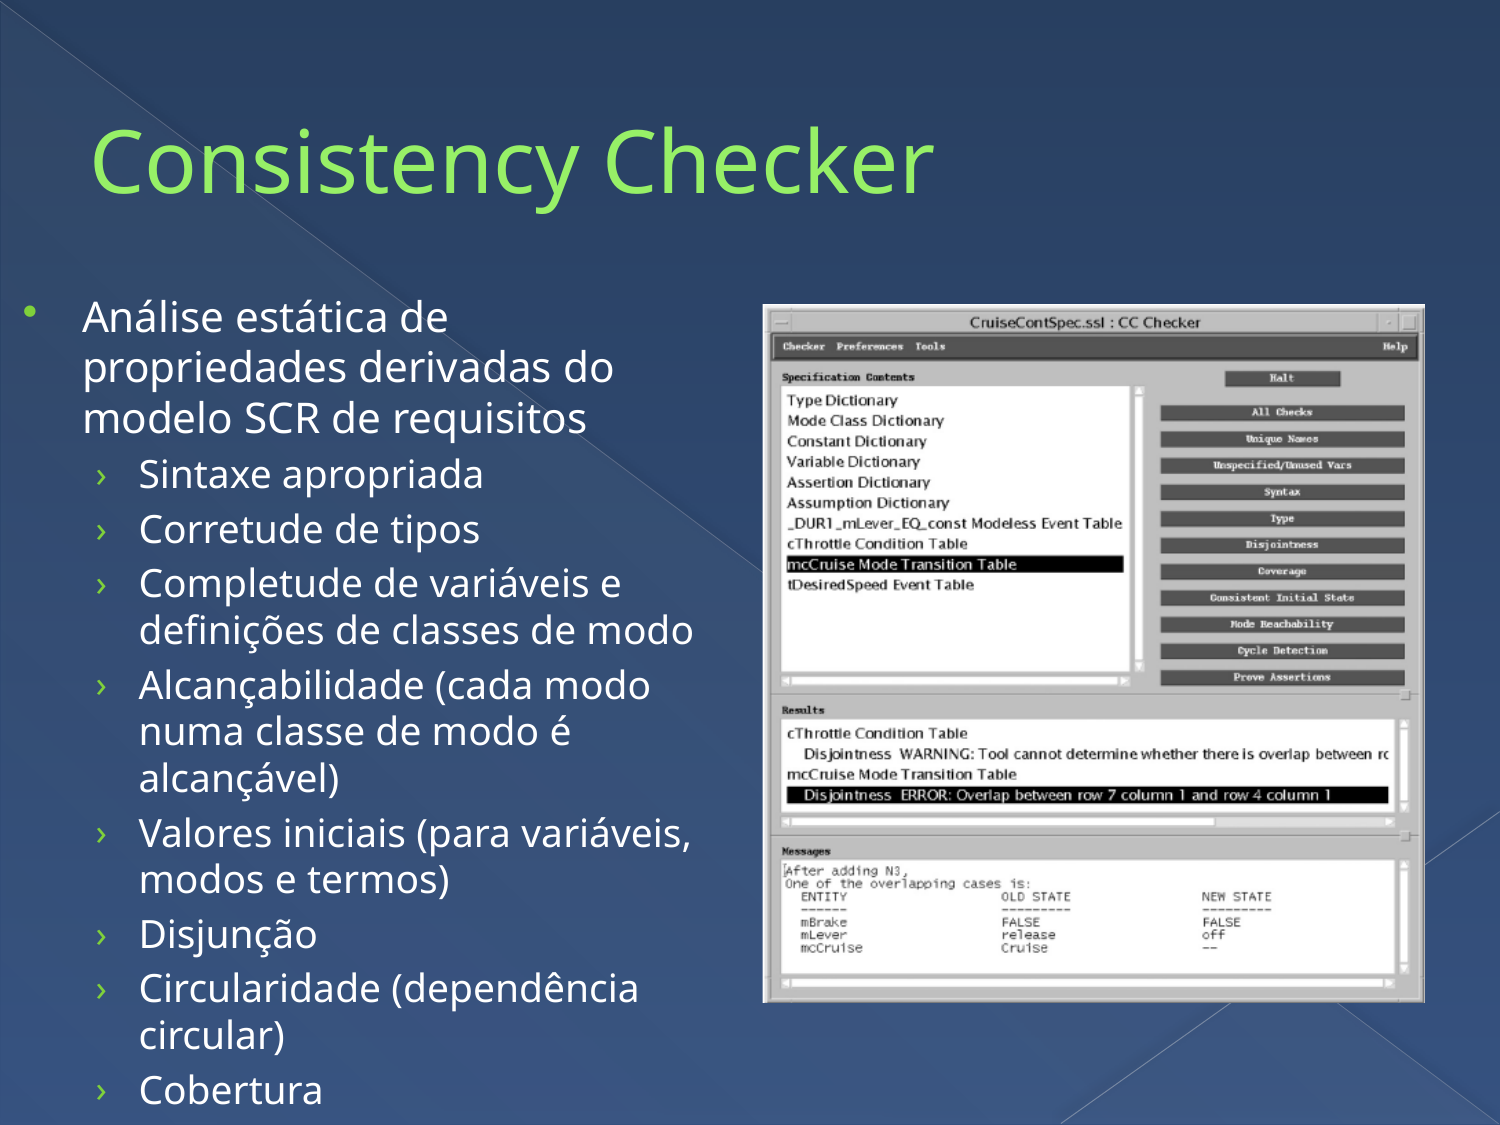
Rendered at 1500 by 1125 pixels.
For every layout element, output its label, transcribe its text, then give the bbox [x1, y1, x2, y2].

title Consistency Checker [75, 43, 1425, 274]
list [762, 304, 1426, 1004]
list Análise estática de propriedades derivadas do modelo SCR de requisitos Sintaxe apropriada Corretude de tipos Completude de variáveis e definições de classes de modo Alcançabilidade (cada modo numa classe de modo é alcançável) Valores iniciais (para variáveis, modos e termos) Disjunção Circularidade (dependência circular) Cobertura [0, 282, 738, 1125]
